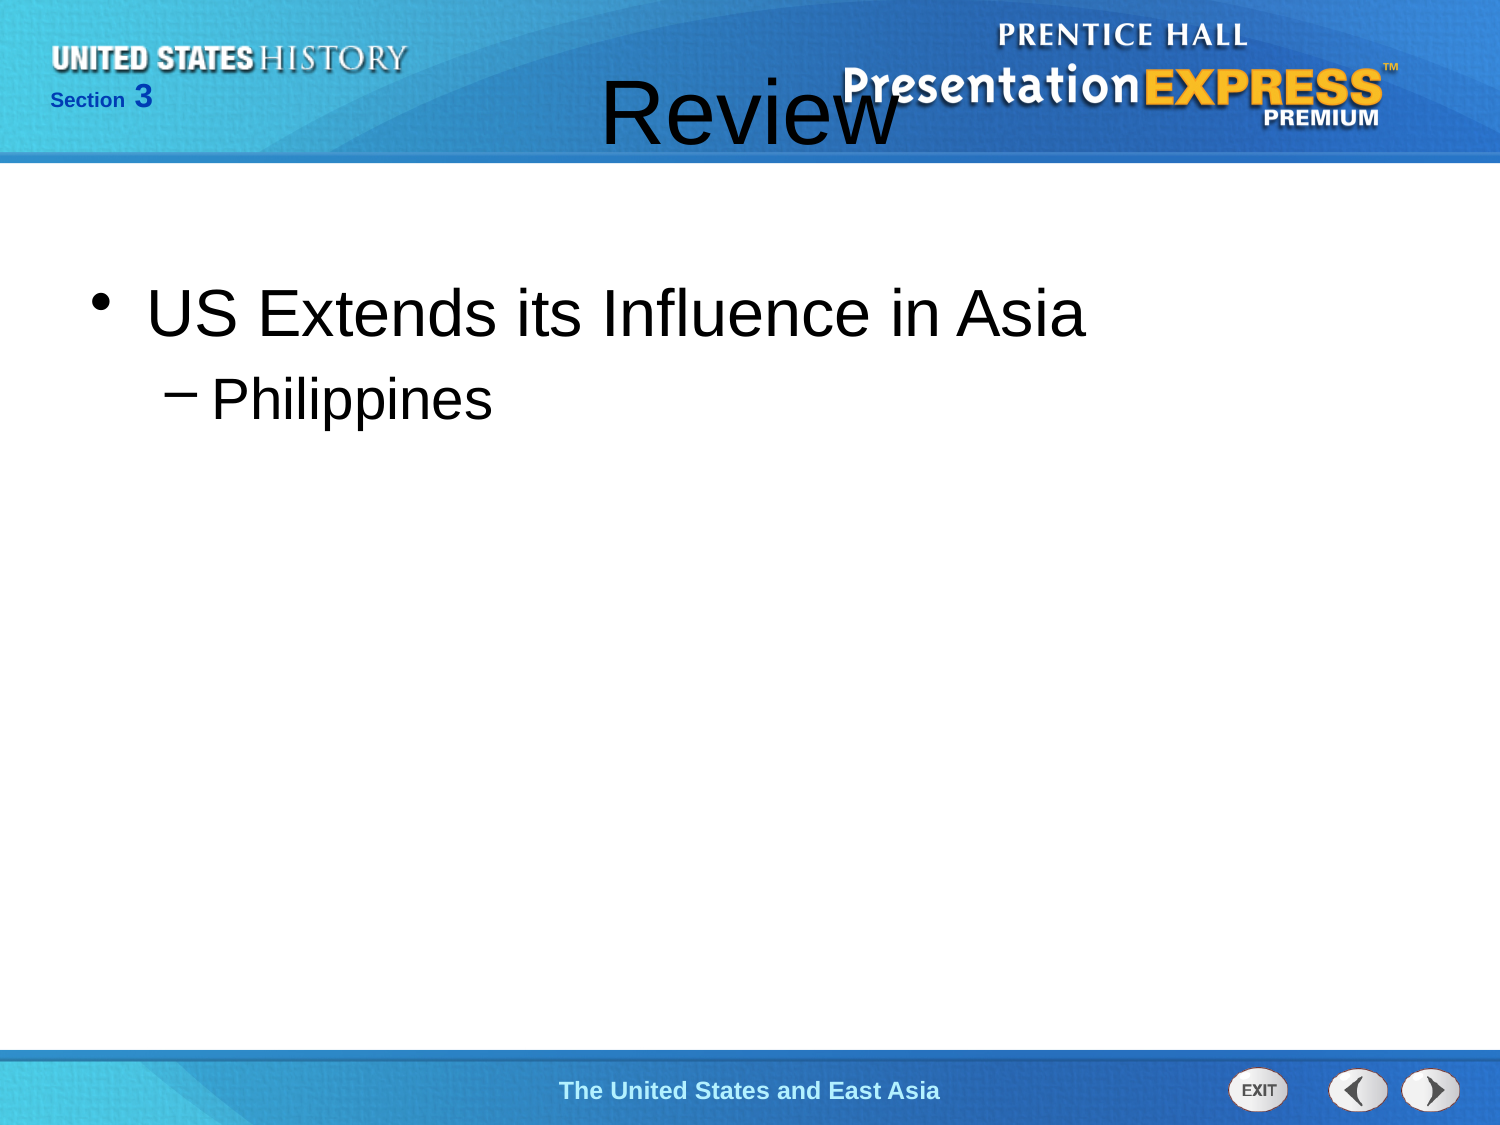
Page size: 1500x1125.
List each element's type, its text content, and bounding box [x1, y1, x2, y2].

picture [0, 0, 1500, 1125]
list US Extends its Influence in Asia Philippines [75, 262, 1425, 1005]
title Review [75, 45, 1425, 233]
